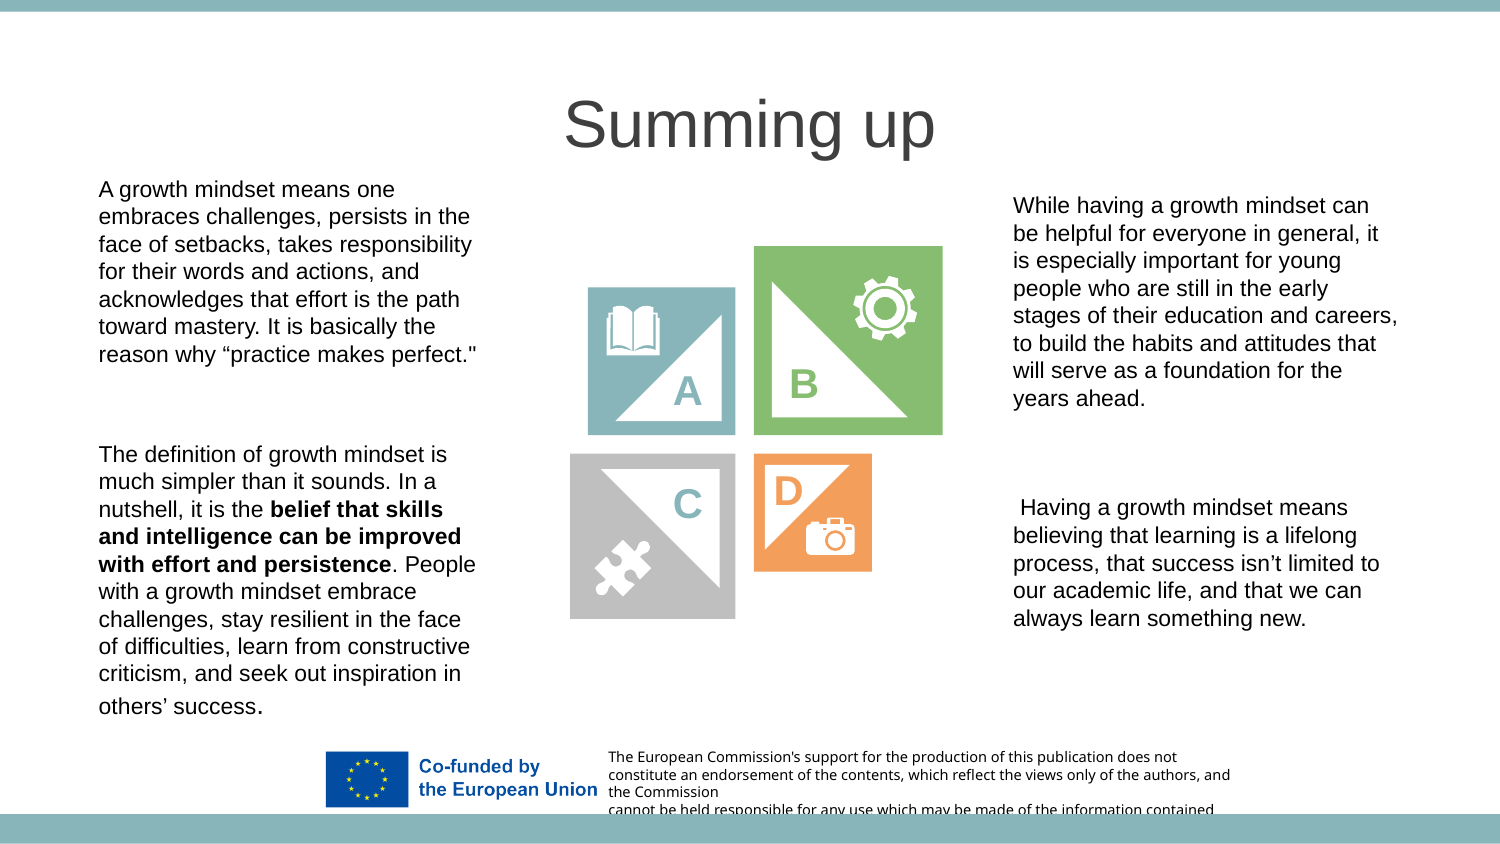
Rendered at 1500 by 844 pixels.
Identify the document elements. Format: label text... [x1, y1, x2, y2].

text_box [753, 453, 872, 572]
list Summing up [0, 73, 1500, 168]
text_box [569, 453, 736, 620]
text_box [997, 174, 1415, 421]
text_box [587, 287, 736, 436]
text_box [83, 166, 501, 377]
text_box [753, 245, 943, 436]
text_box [83, 386, 501, 732]
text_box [997, 455, 1415, 671]
picture [322, 748, 618, 811]
